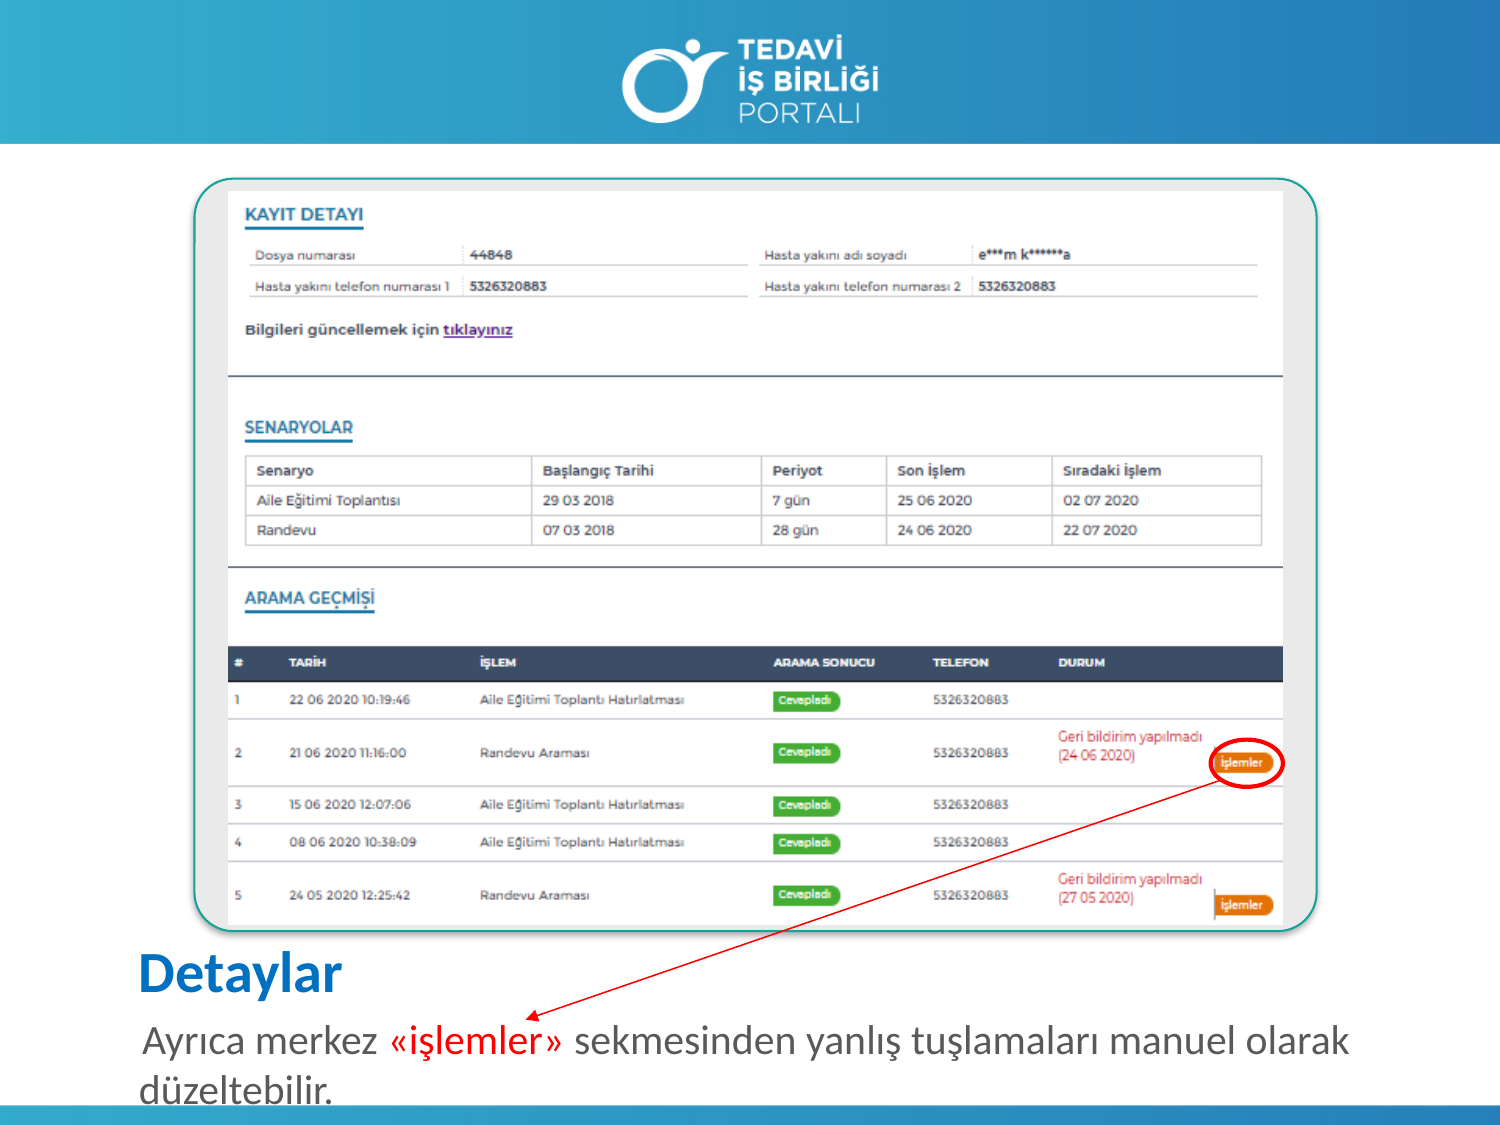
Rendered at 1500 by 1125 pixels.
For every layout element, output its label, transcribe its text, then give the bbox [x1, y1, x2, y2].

text_box Detaylar Ayrıca merkez «işlemler» sekmesinden yanlış tuşlamaları manuel olarak düzeltebilir. [123, 926, 1483, 1113]
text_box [525, 779, 1222, 1020]
picture [0, 0, 1500, 1125]
text_box [193, 177, 1318, 926]
